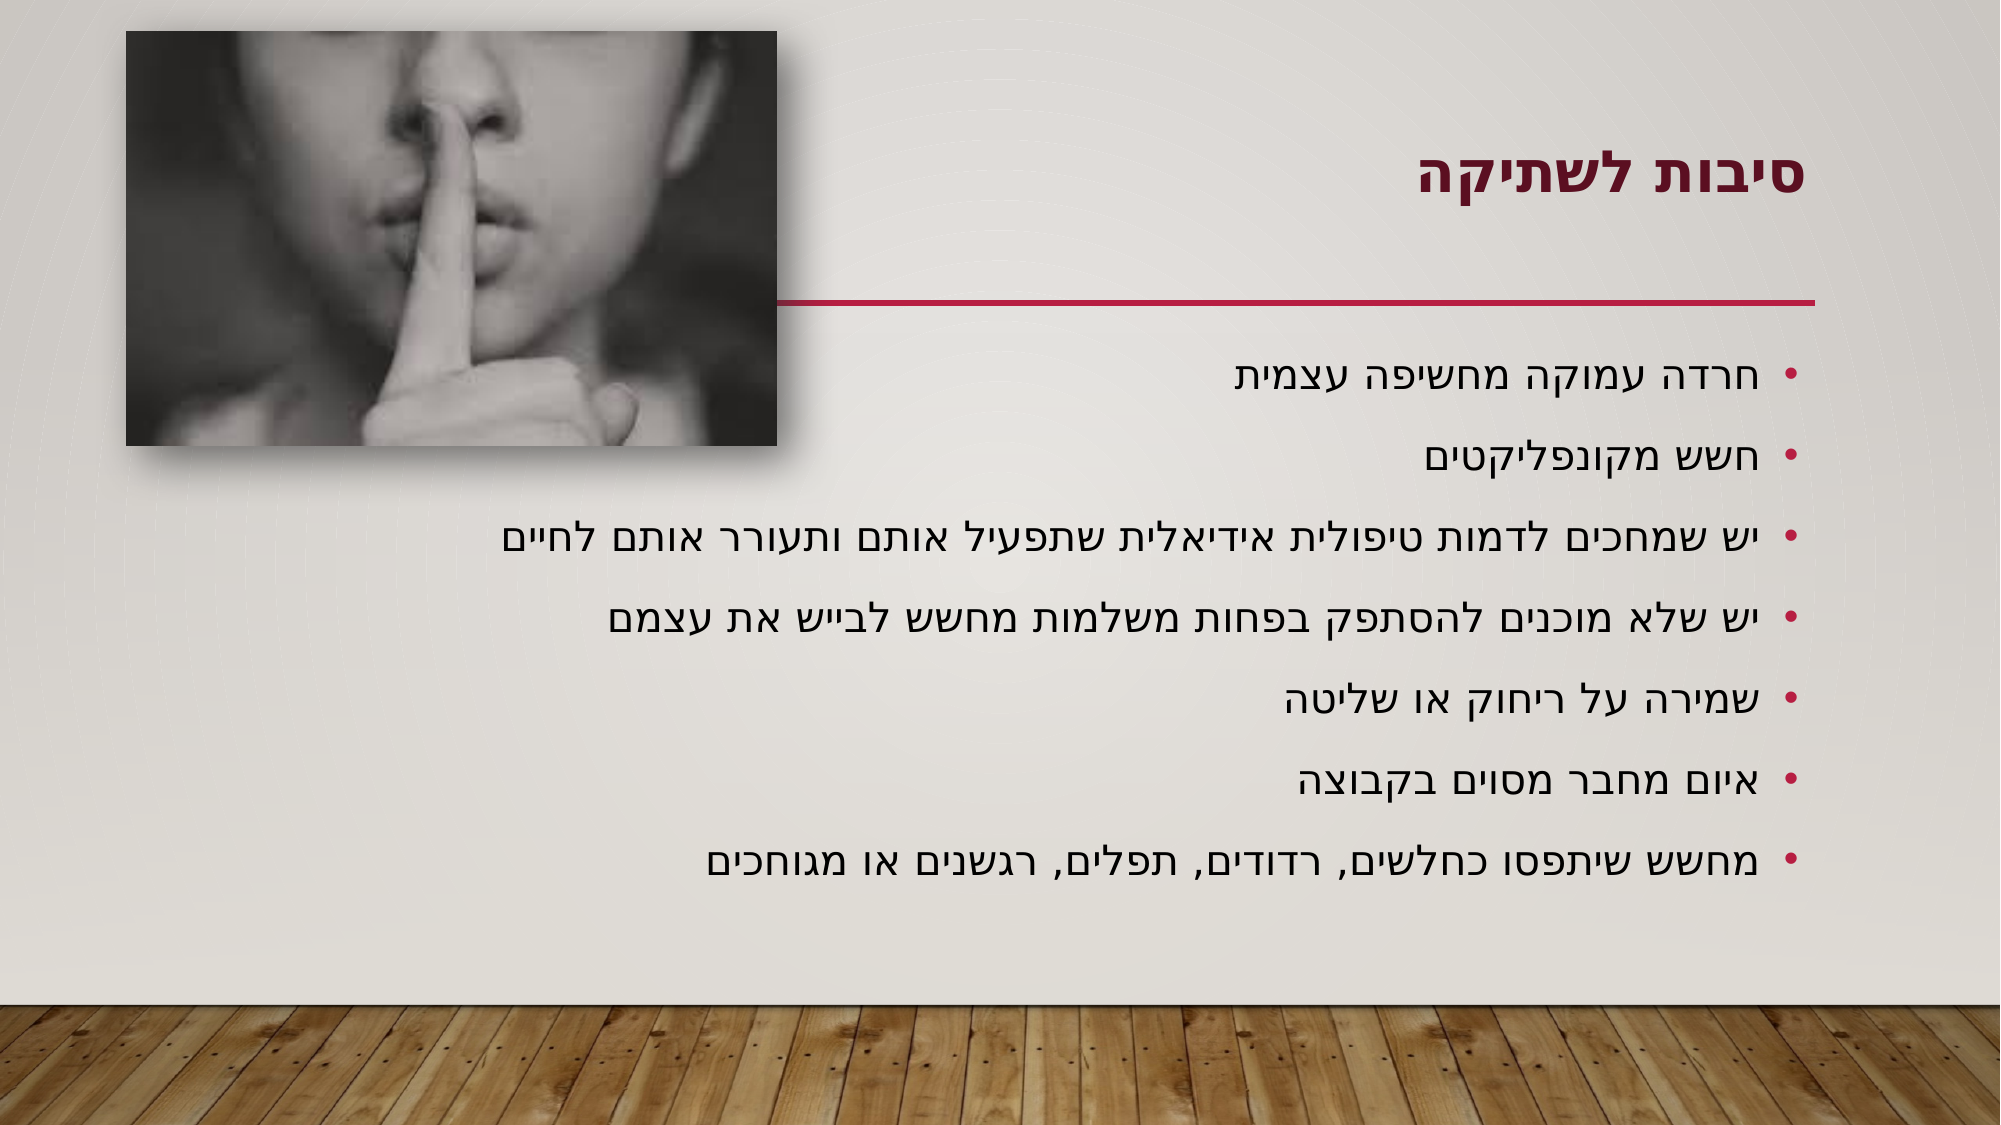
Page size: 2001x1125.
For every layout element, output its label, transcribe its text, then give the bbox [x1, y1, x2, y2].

list חרדה עמוקה מחשיפה עצמית חשש מקונפליקטים יש שמחכים לדמות טיפולית אידיאלית שתפעיל אותם ותעורר אותם לחיים יש שלא מוכנים להסתפק בפחות משלמות מחשש לבייש את עצמם שמירה על ריחוק או שליטה איום מחבר מסוים בקבוצה מחשש שיתפסו כחלשים, רדודים, תפלים, רגשנים או מגוחכים [238, 330, 1814, 905]
title סיבות לשתיקה [826, 134, 1823, 307]
picture [0, 1005, 2000, 1125]
picture [125, 31, 777, 446]
